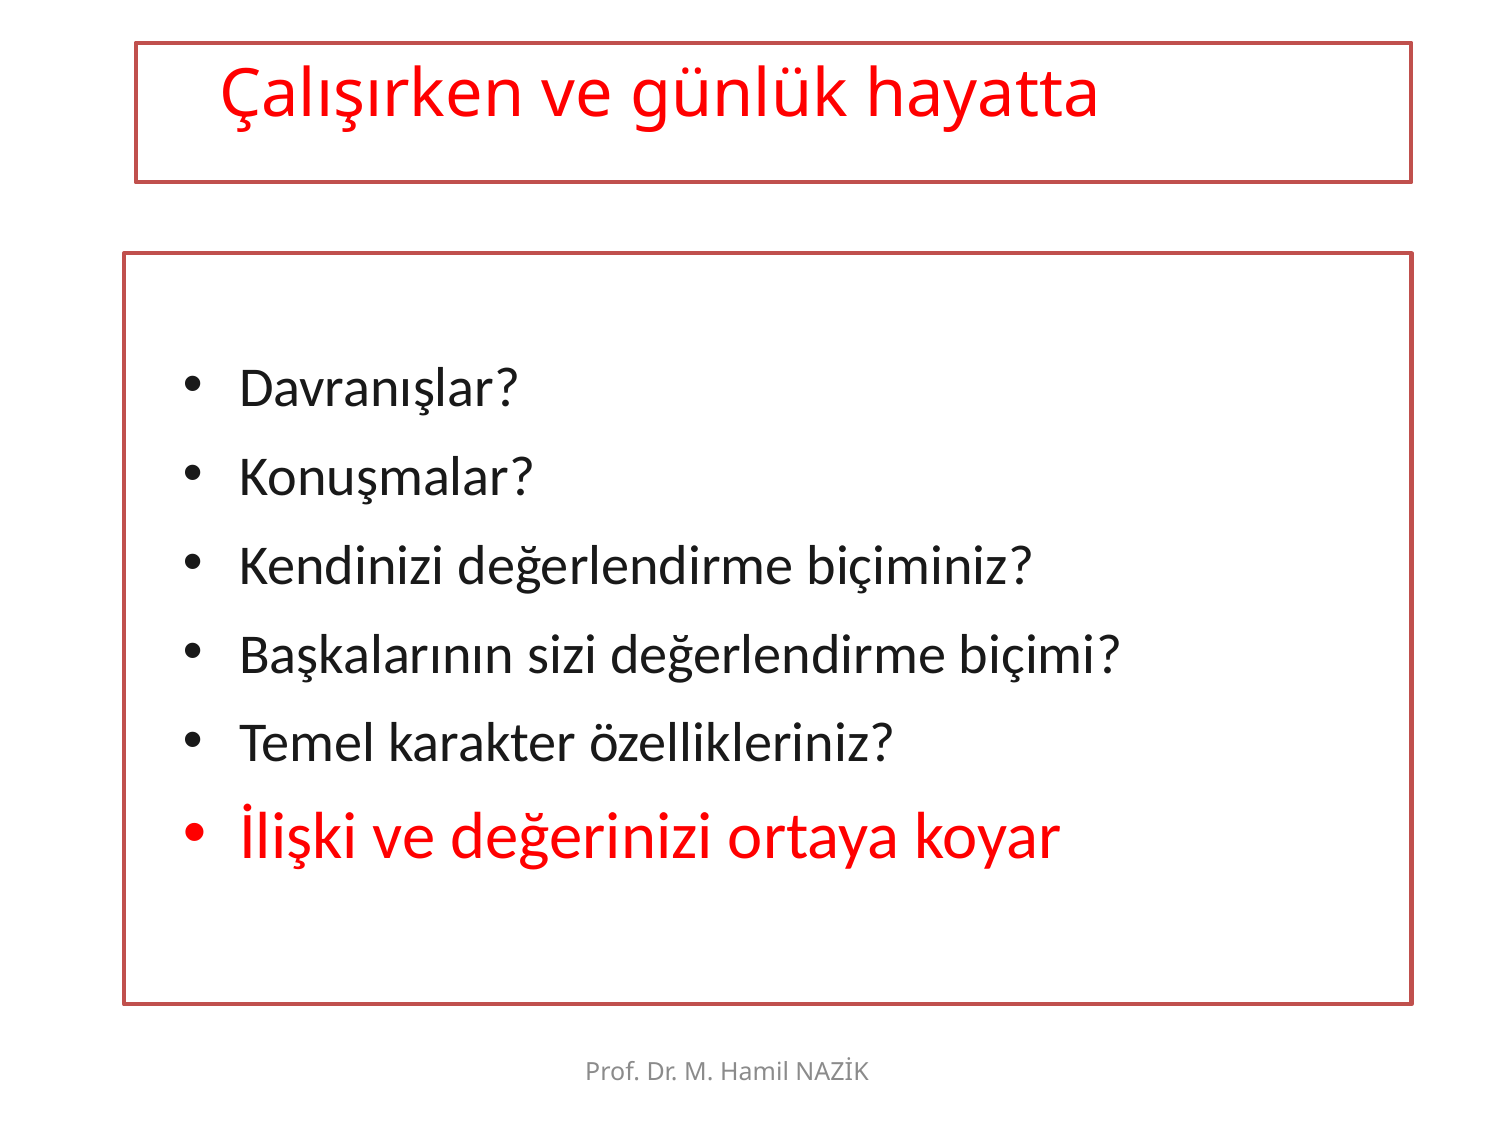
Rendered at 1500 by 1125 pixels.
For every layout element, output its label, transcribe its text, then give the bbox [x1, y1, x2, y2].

footer Prof. Dr. M. Hamil NAZİK [512, 1042, 988, 1103]
list Davranışlar? Konuşmalar? Kendinizi değerlendirme biçiminiz? Başkalarının sizi değerlendirme biçimi? Temel karakter özellikleriniz? İlişki ve değerinizi ortaya koyar [122, 251, 1414, 1006]
text_box Çalışırken ve günlük hayatta [134, 41, 1413, 184]
